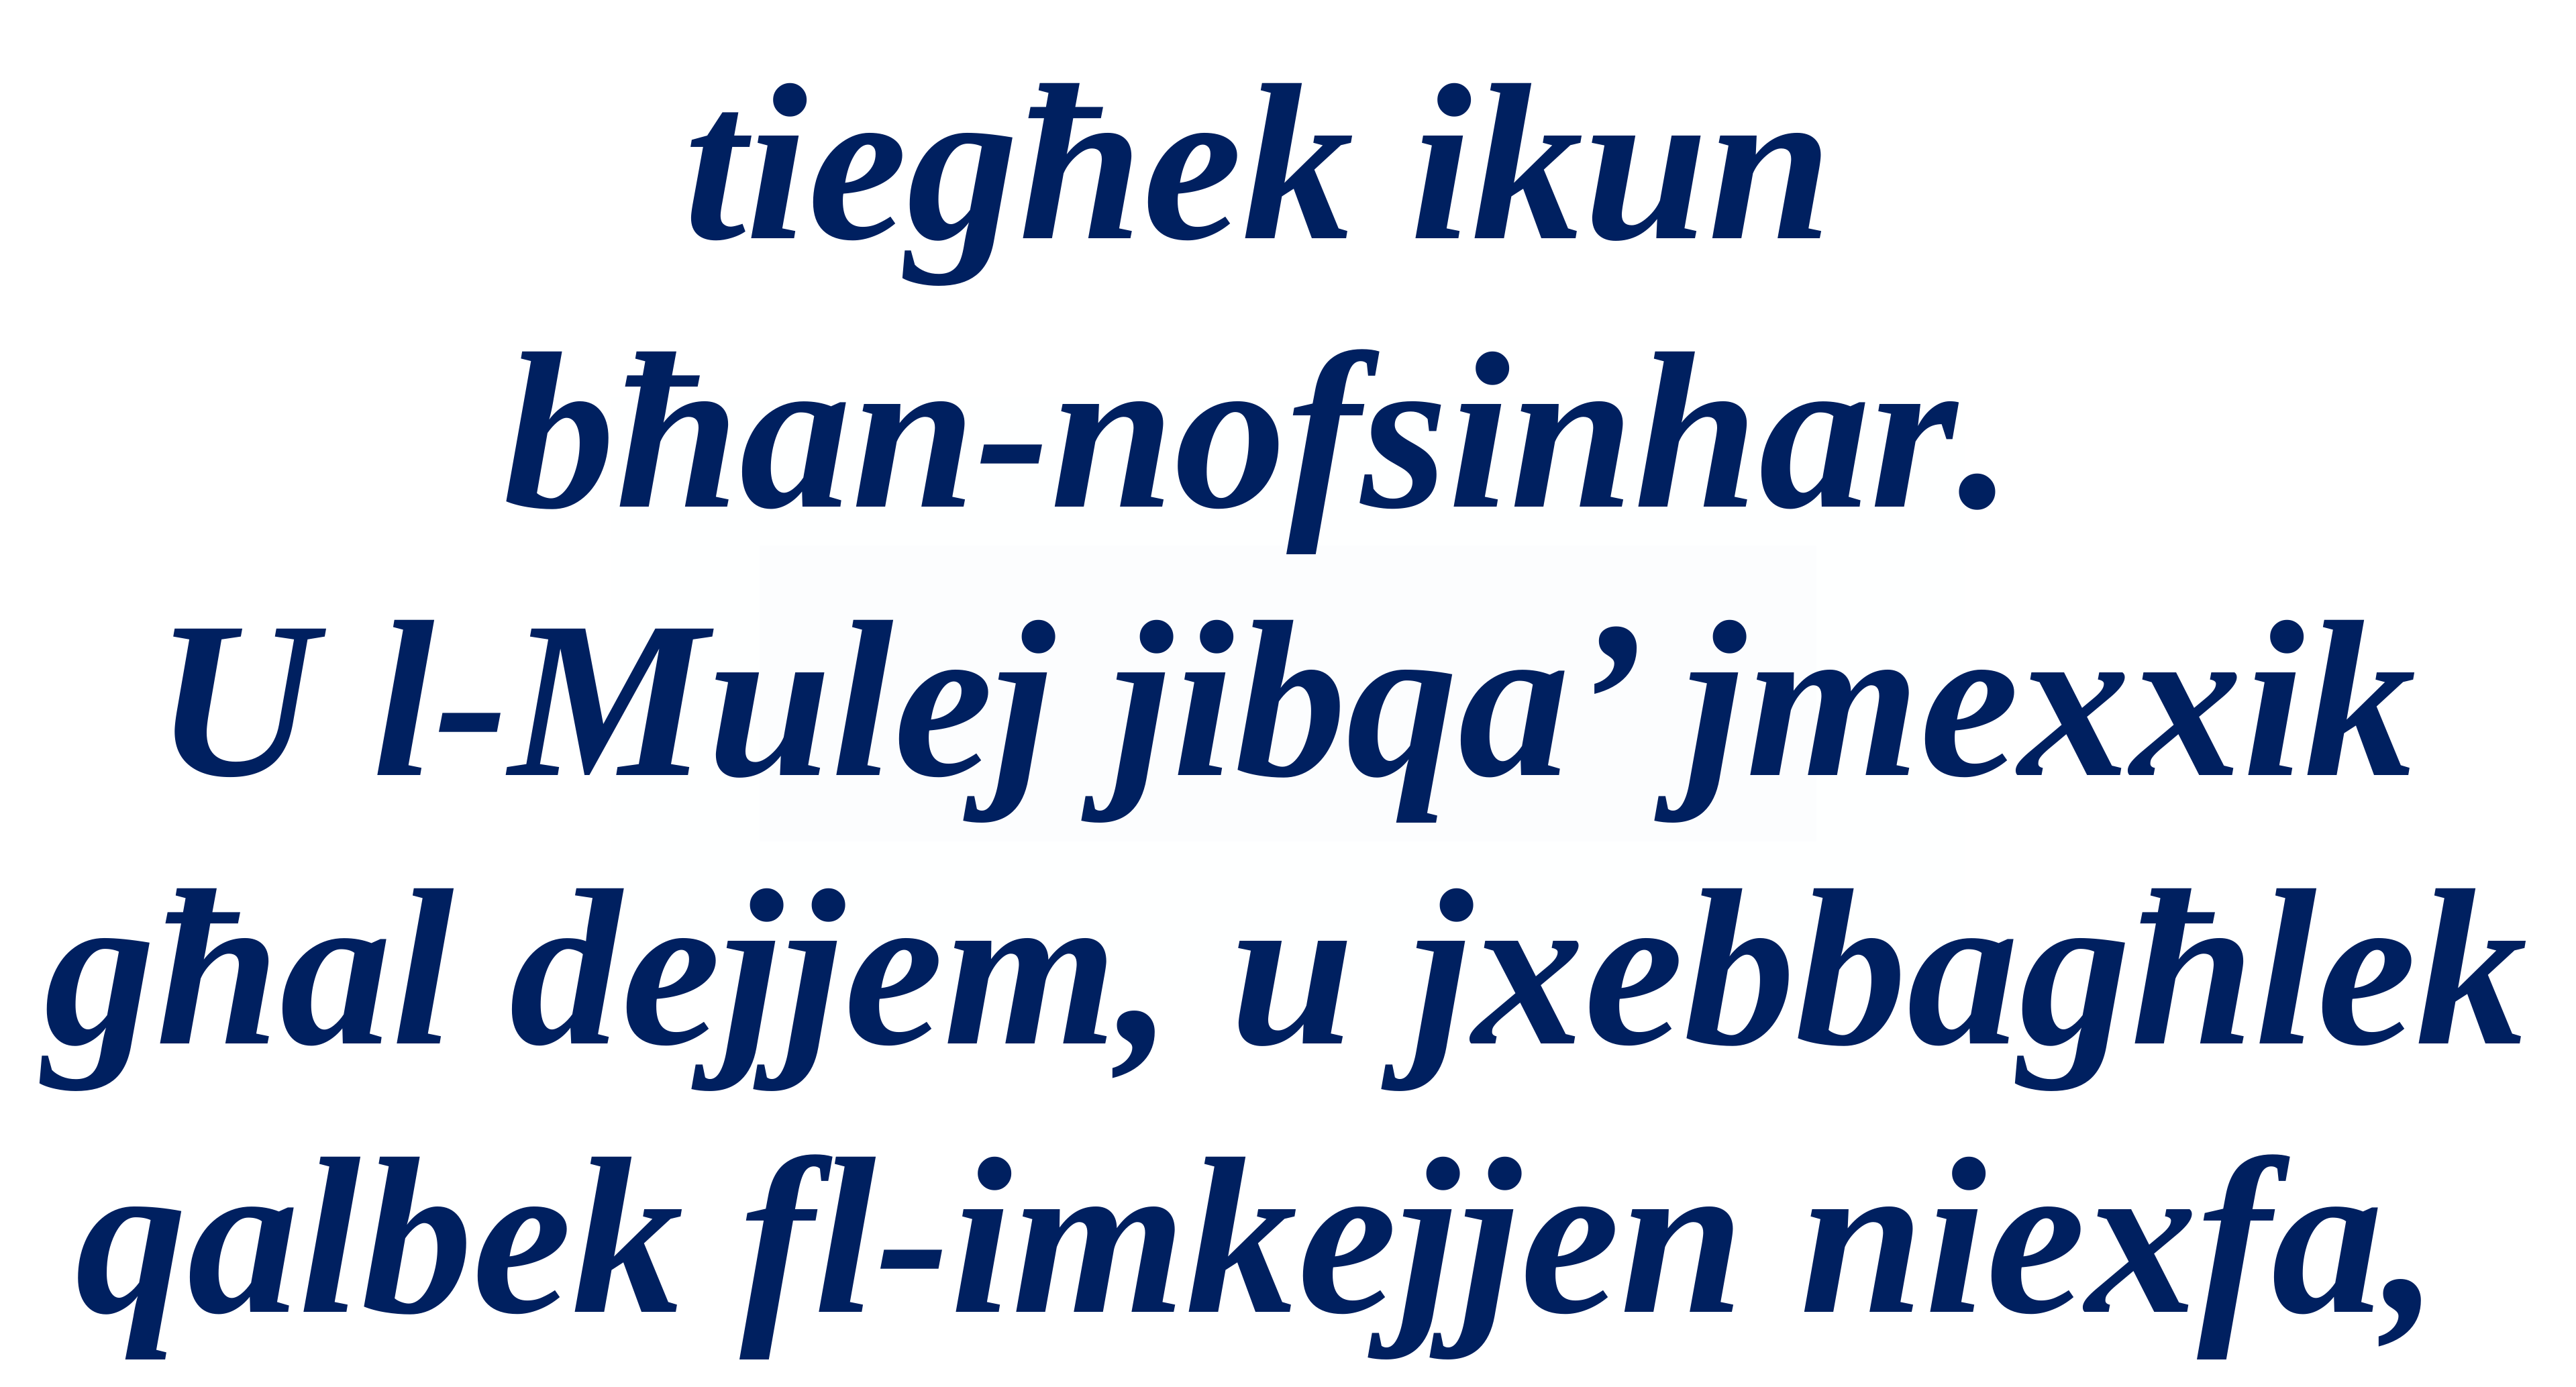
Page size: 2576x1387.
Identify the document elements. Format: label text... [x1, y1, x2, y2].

text_box tiegħek ikun bħan-nofsinhar. U l-Mulej jibqa’ jmexxik għal dejjem, u jxebbagħlek qalbek fl-imkejjen niexfa, [0, 3, 2573, 1368]
